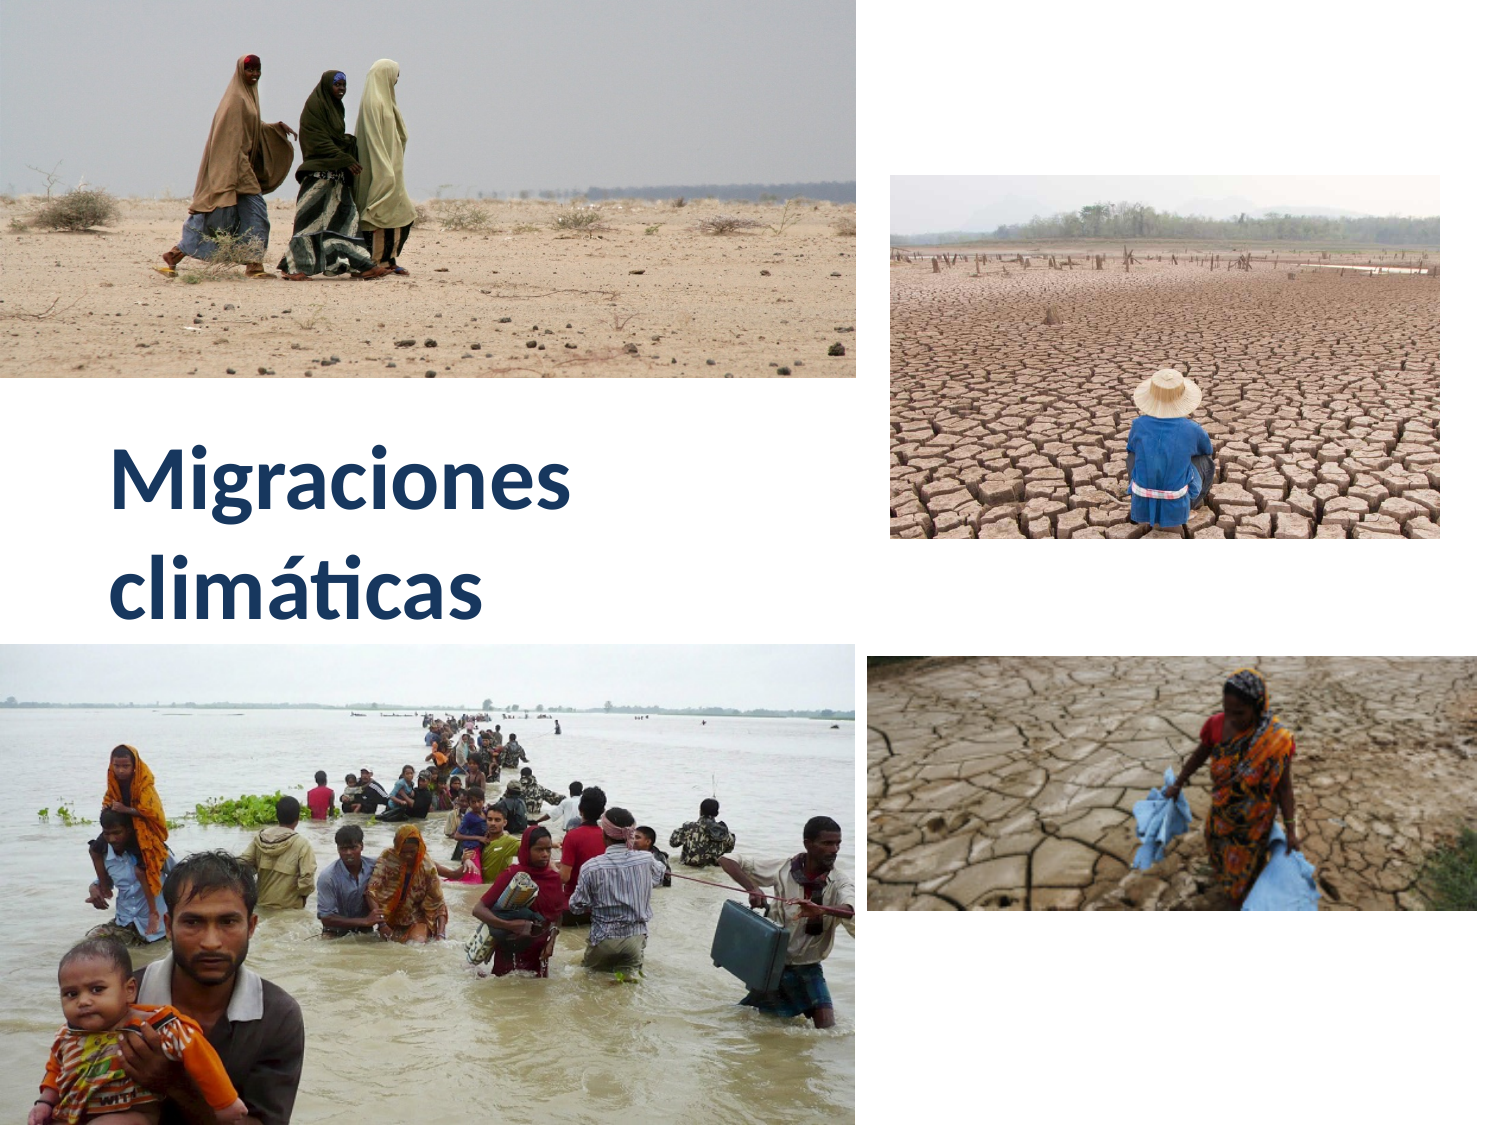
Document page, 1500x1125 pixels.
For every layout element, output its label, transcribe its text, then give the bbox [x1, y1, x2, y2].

text_box Migraciones climáticas [93, 410, 797, 642]
picture [0, 0, 856, 378]
picture [890, 175, 1440, 540]
picture [866, 656, 1477, 911]
picture [0, 644, 855, 1125]
